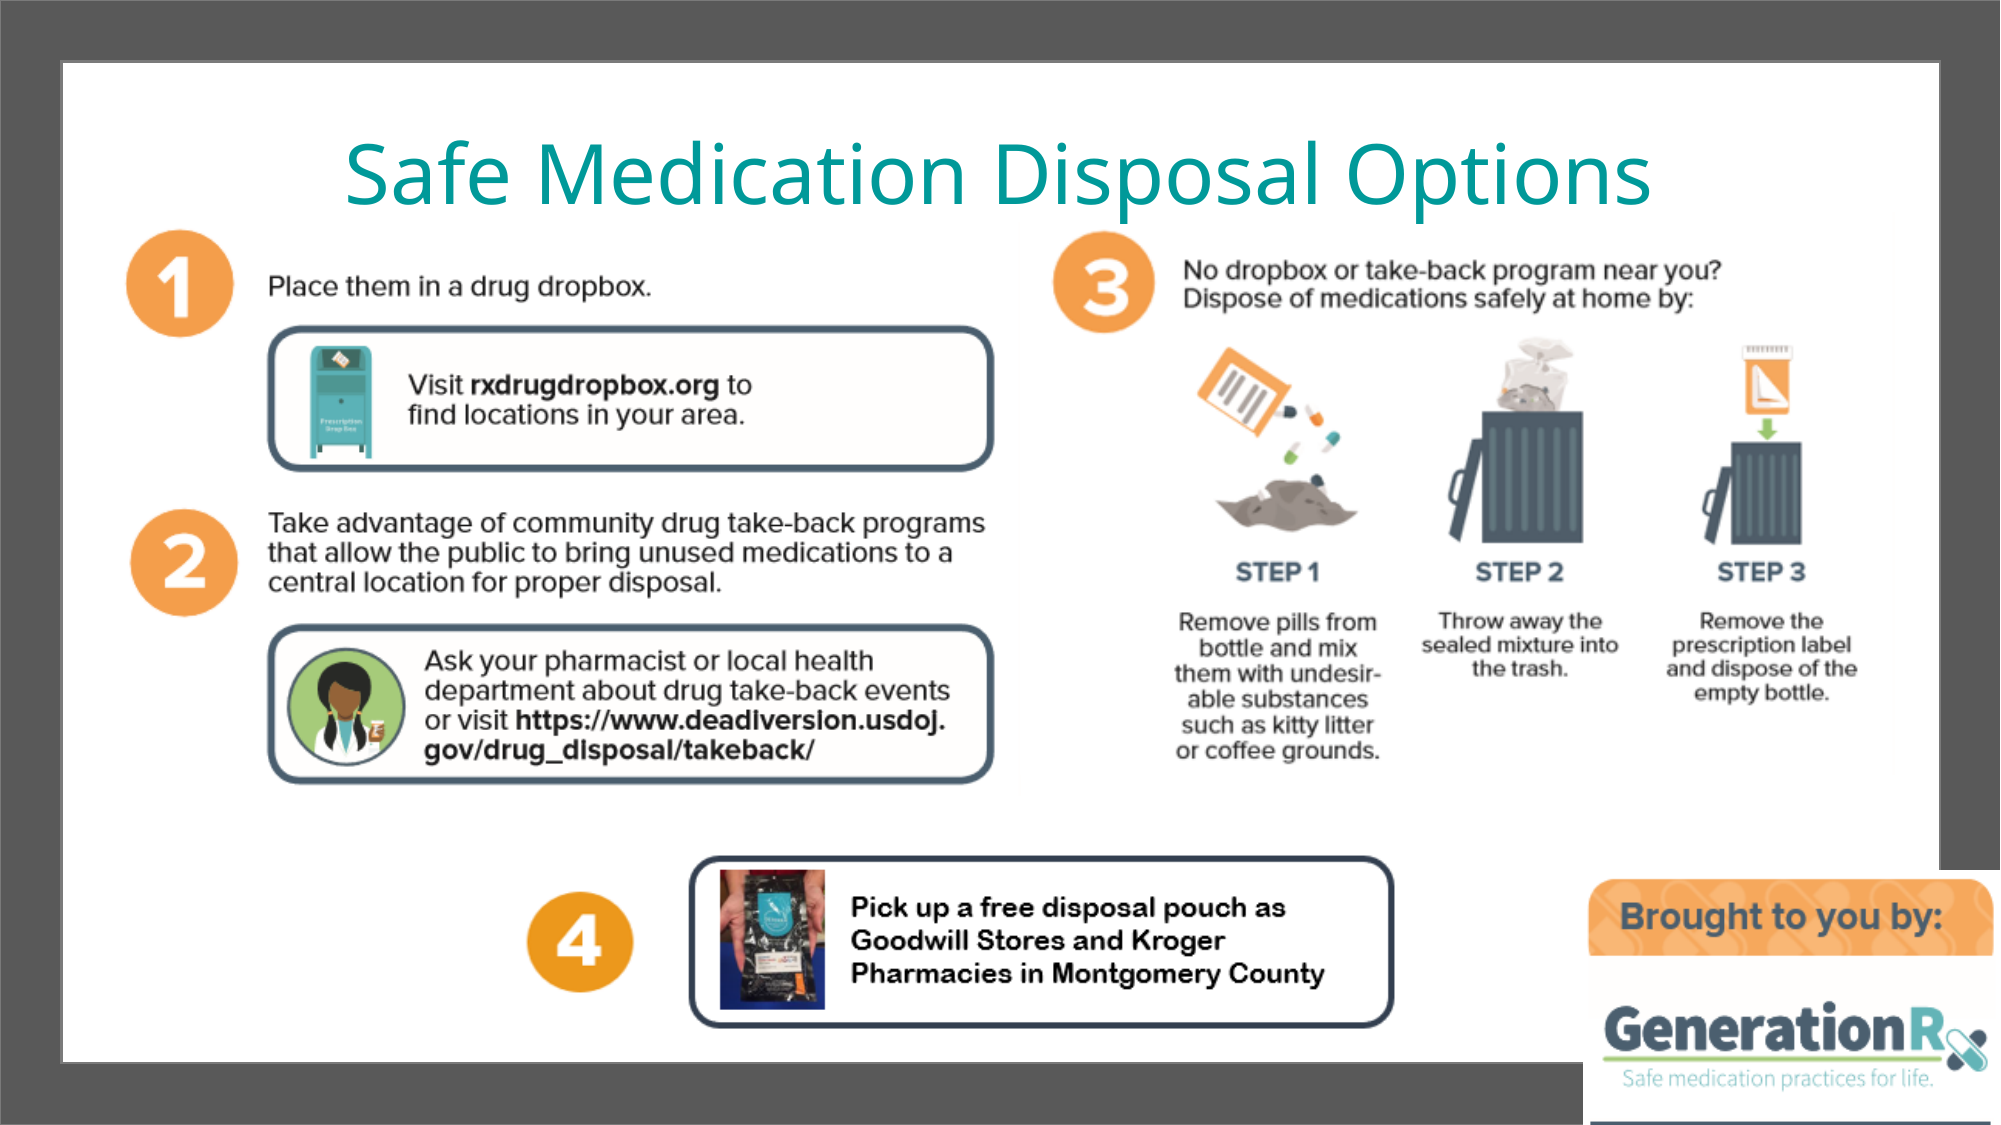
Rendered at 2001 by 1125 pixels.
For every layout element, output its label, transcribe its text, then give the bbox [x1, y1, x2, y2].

text_box [0, 0, 2000, 1125]
text_box Safe Medication Disposal Options [212, 113, 1788, 222]
picture [1583, 870, 2000, 1125]
picture [481, 815, 1426, 1054]
picture [82, 212, 1927, 796]
